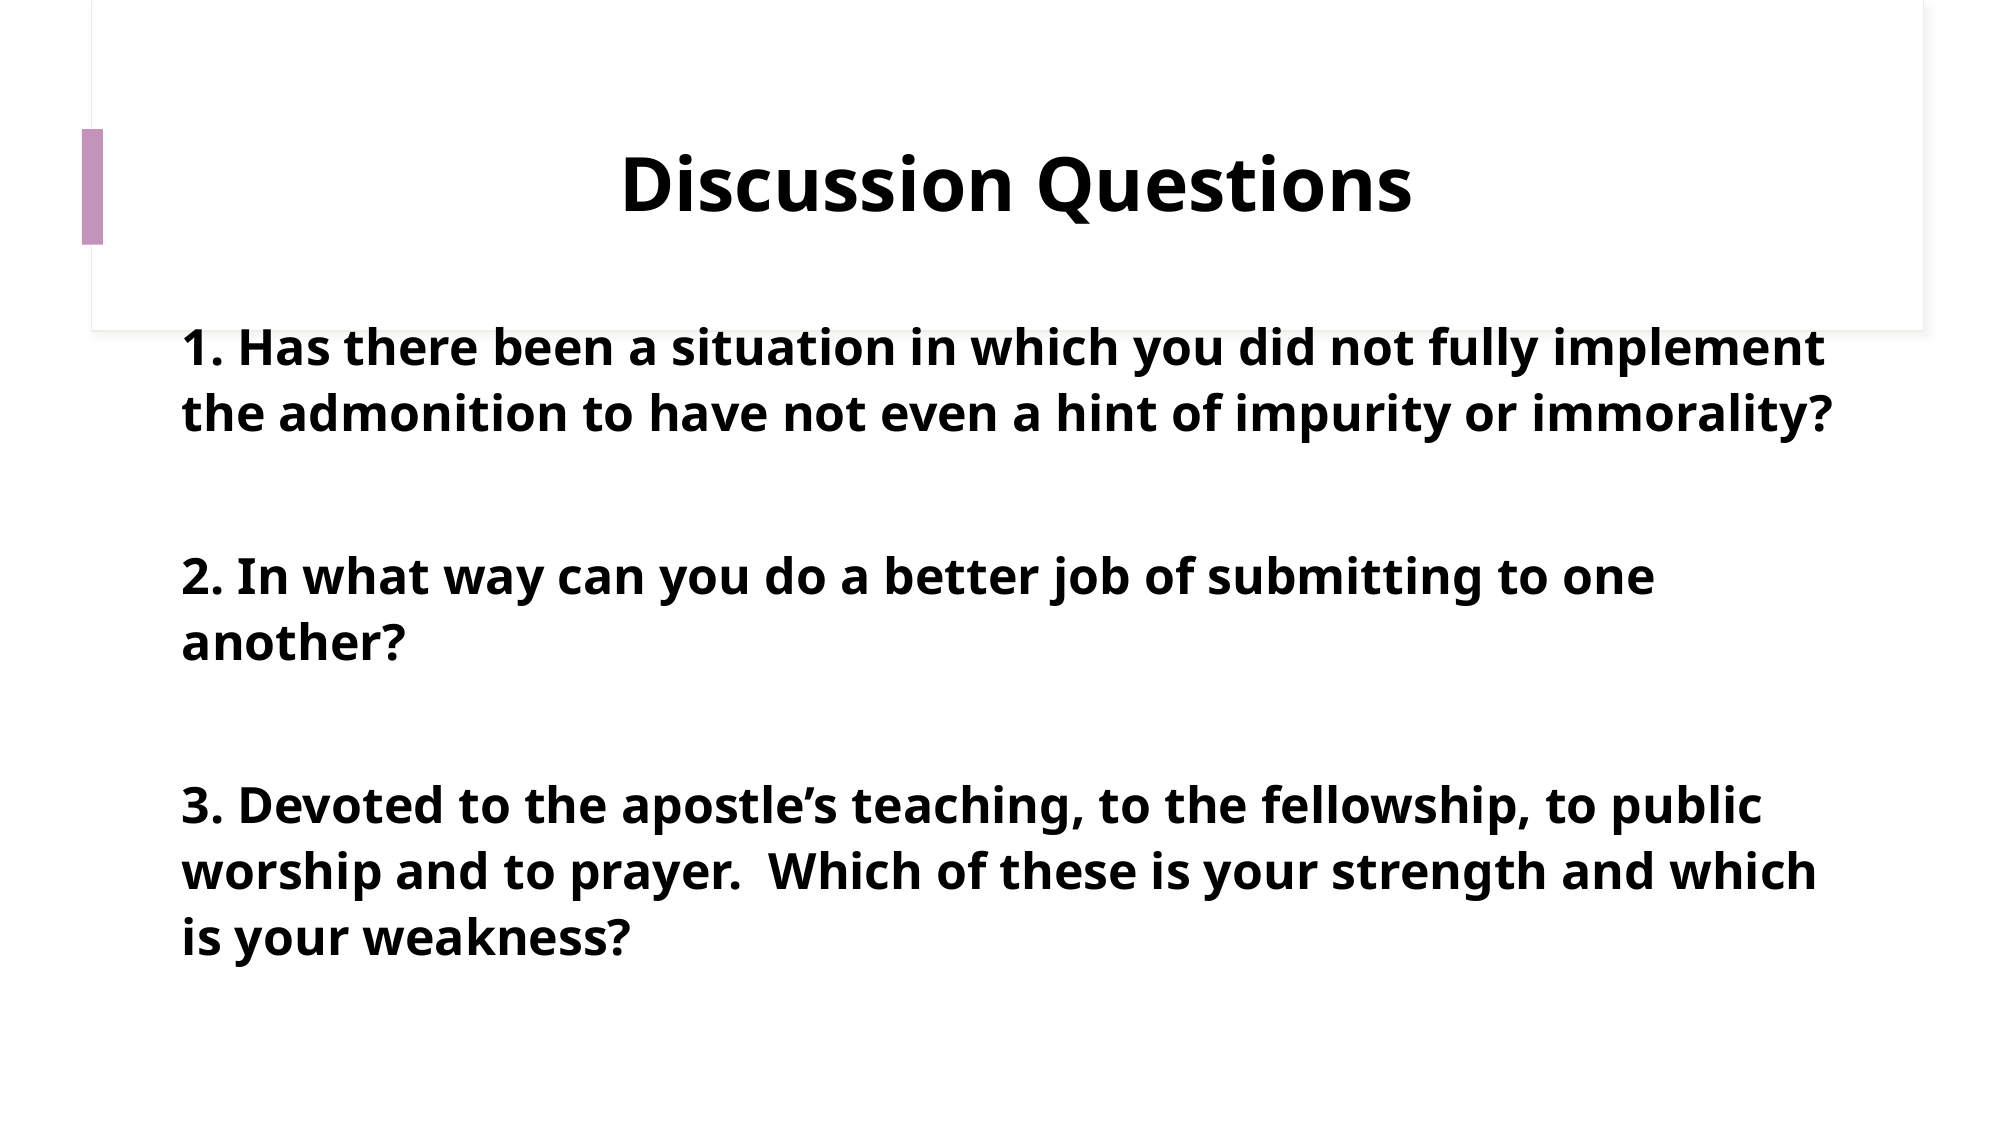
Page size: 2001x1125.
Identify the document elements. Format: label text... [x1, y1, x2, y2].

list 1. Has there been a situation in which you did not fully implement the admonition to have not even a hint of impurity or immorality? 2. In what way can you do a better job of submitting to one another? 3. Devoted to the apostle’s teaching, to the fellowship, to public worship and to prayer. Which of these is your strength and which is your weakness? [166, 301, 1851, 1013]
title Discussion Questions [183, 90, 1851, 284]
